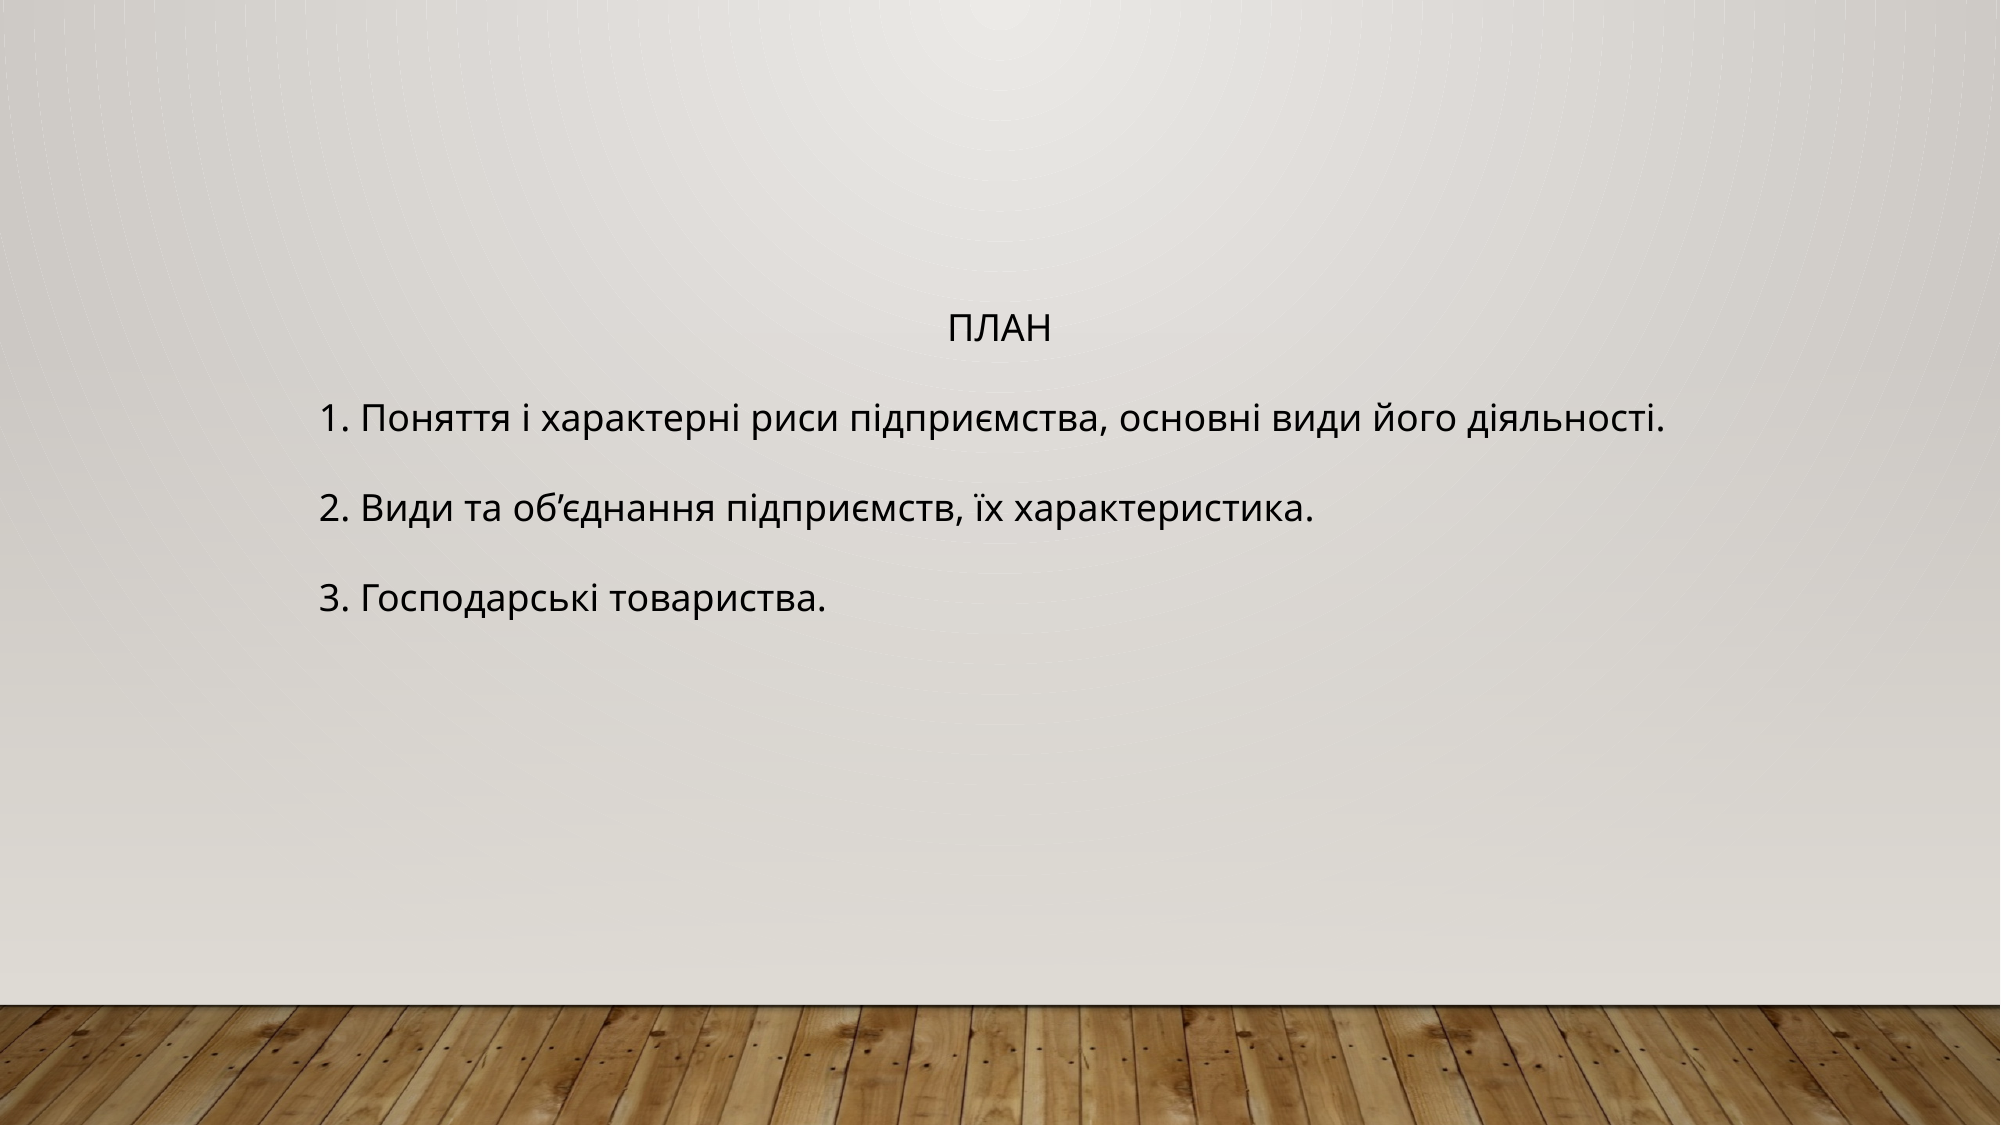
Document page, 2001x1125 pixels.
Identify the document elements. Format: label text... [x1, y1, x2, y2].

picture [0, 1005, 2000, 1125]
text_box ПЛАН 1. Поняття і характерні риси підприємства, основні види його діяльності. 2. Види та об’єднання підприємств, їх характеристика. 3. Господарські товариства. [304, 296, 1696, 627]
